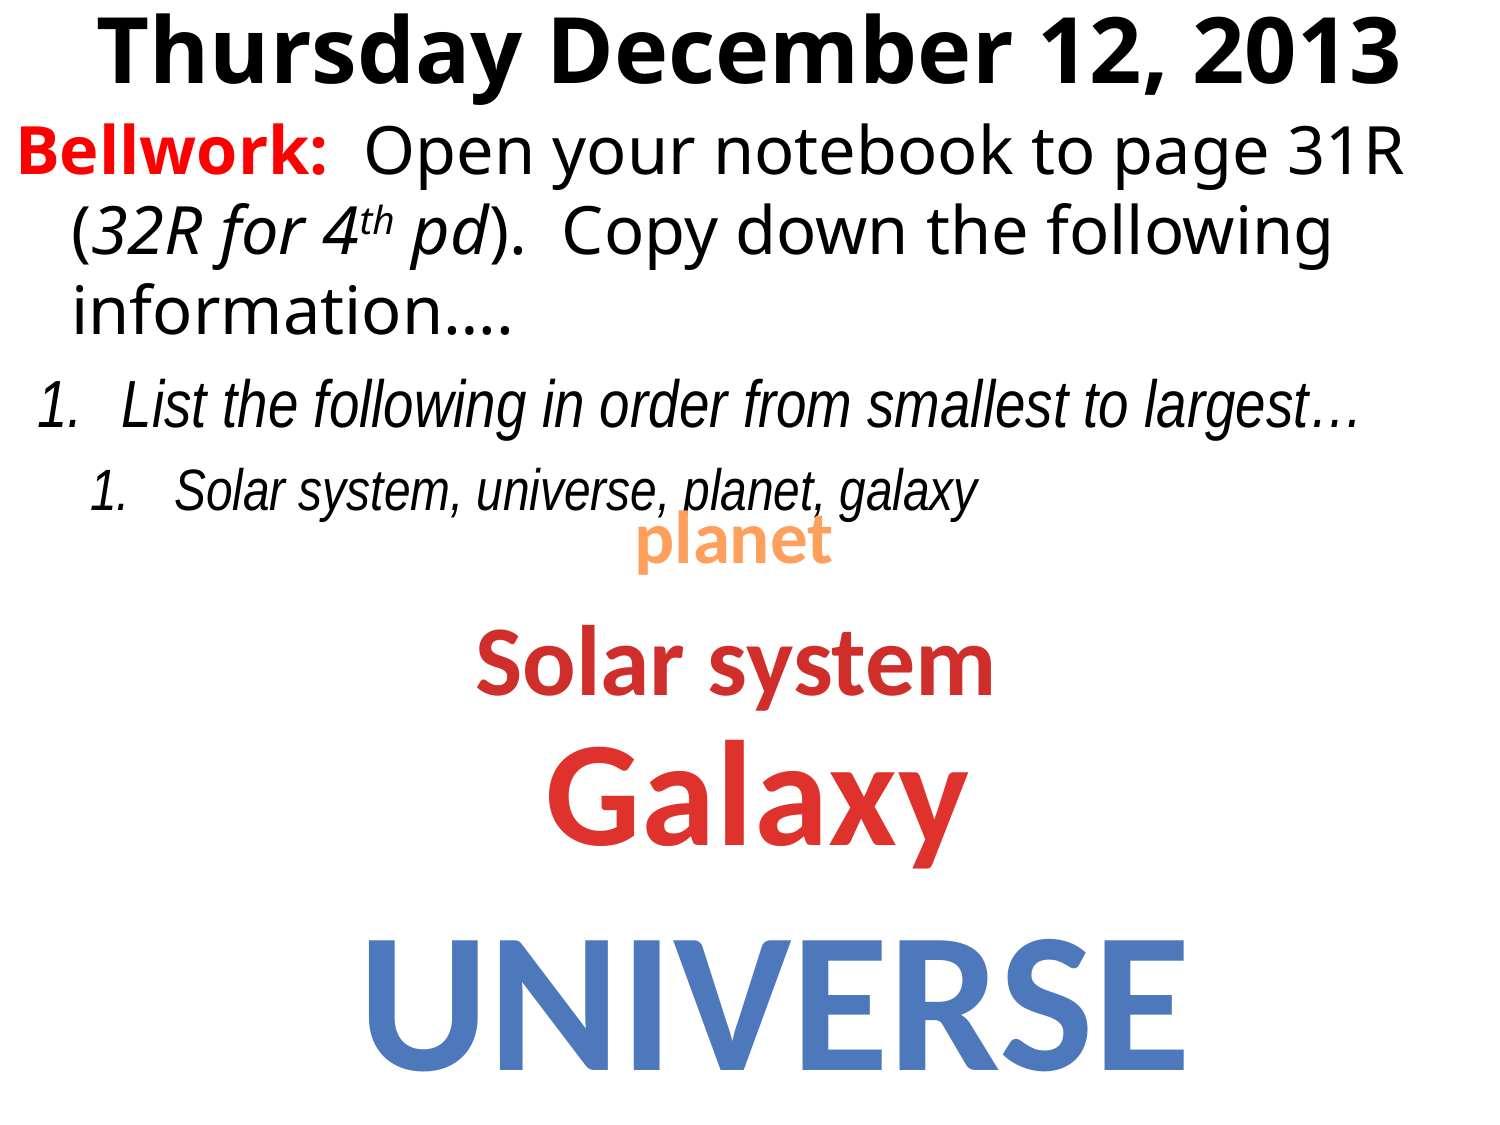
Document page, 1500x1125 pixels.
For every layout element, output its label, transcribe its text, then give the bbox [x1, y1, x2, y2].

text_box Universe [50, 862, 1500, 1118]
text_box Galaxy [530, 687, 1020, 862]
list Bellwork: Open your notebook to page 31R (32R for 4th pd). Copy down the following information…. List the following in order from smallest to largest… Solar system, universe, planet, galaxy [0, 99, 1500, 1125]
text_box Solar system [460, 587, 1013, 723]
title Thursday December 12, 2013 [75, 0, 1425, 99]
text_box planet [619, 481, 849, 587]
